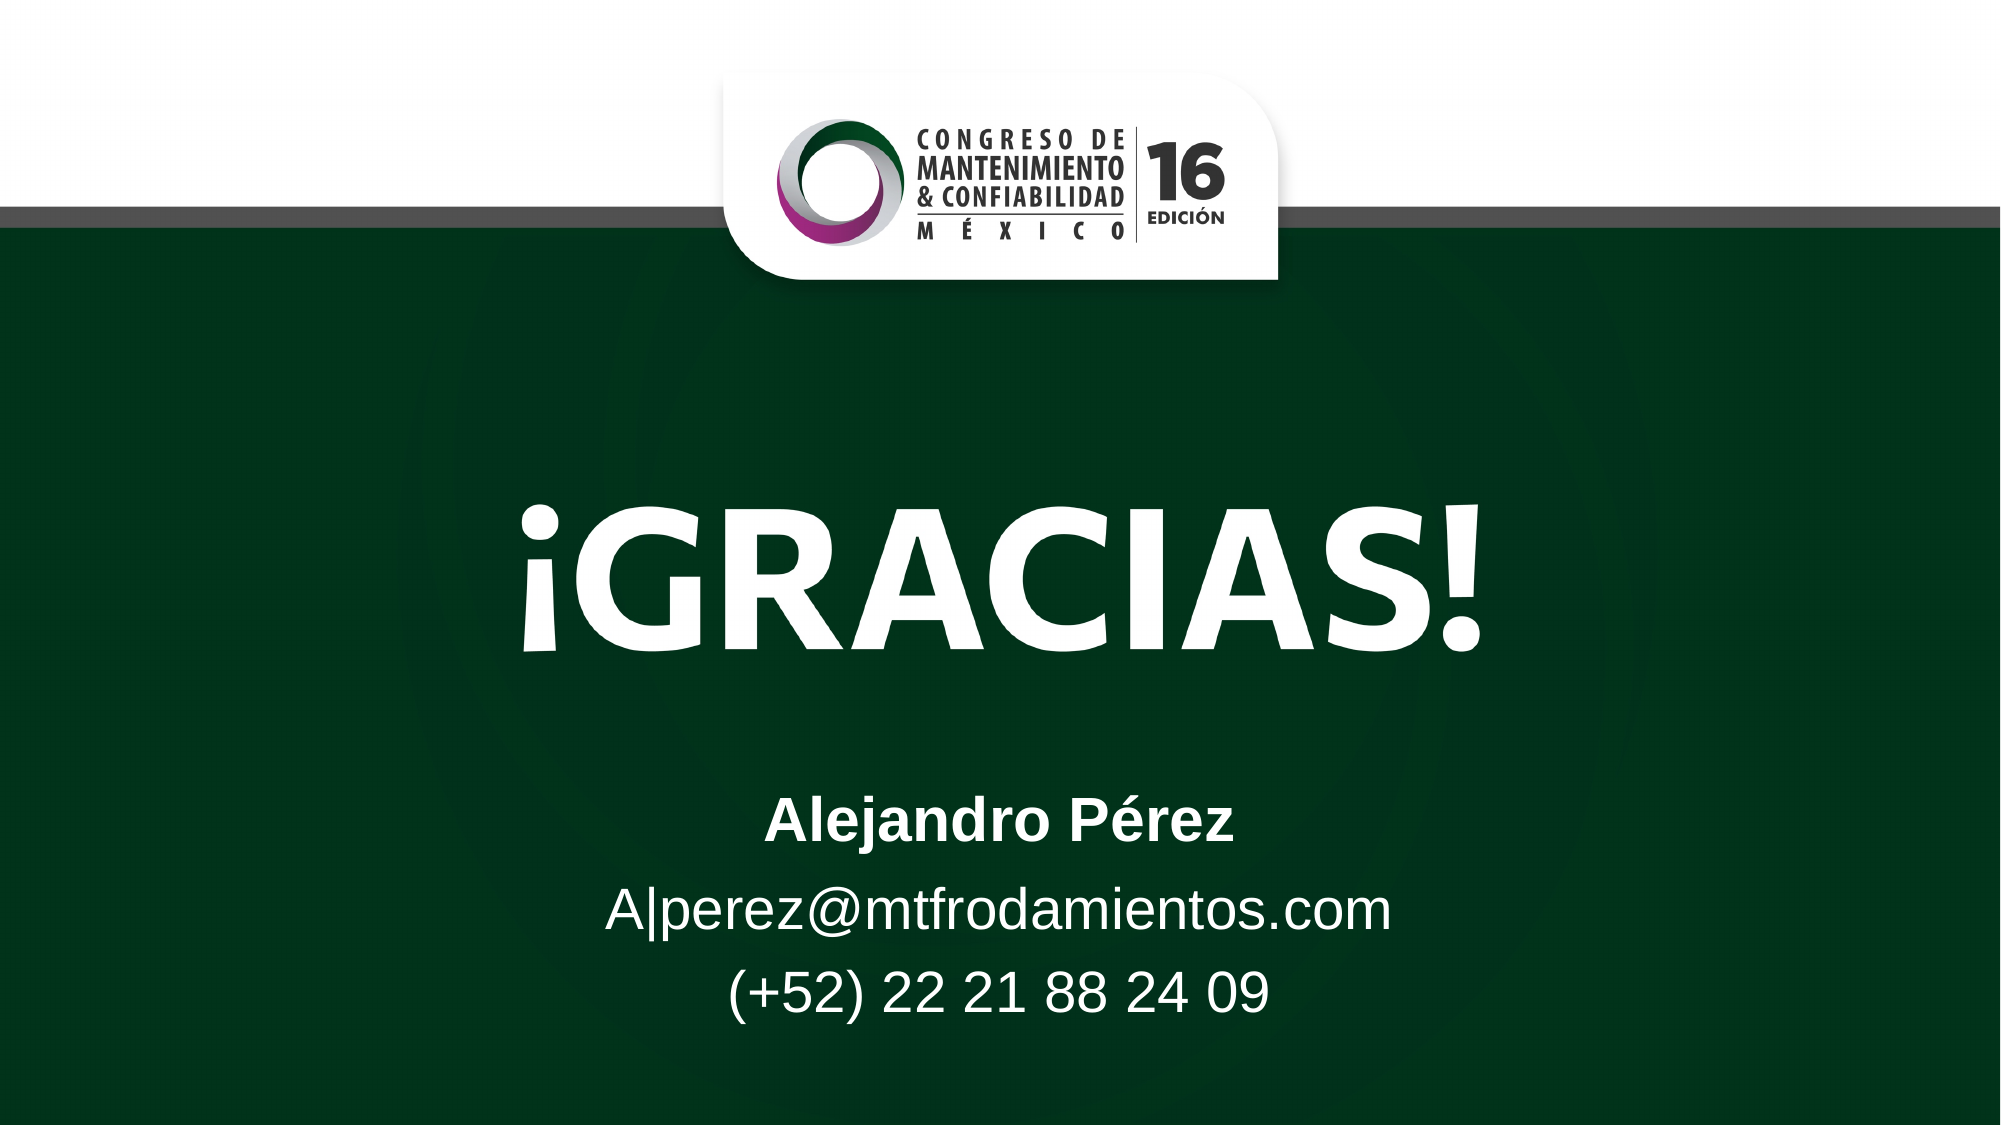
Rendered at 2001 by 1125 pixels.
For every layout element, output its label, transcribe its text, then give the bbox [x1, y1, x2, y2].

list A|perez@mtfrodamientos.com (+52) 22 21 88 24 09 [420, 871, 1580, 1125]
title Alejandro Pérez [489, 780, 1511, 871]
picture [0, 0, 2001, 1125]
